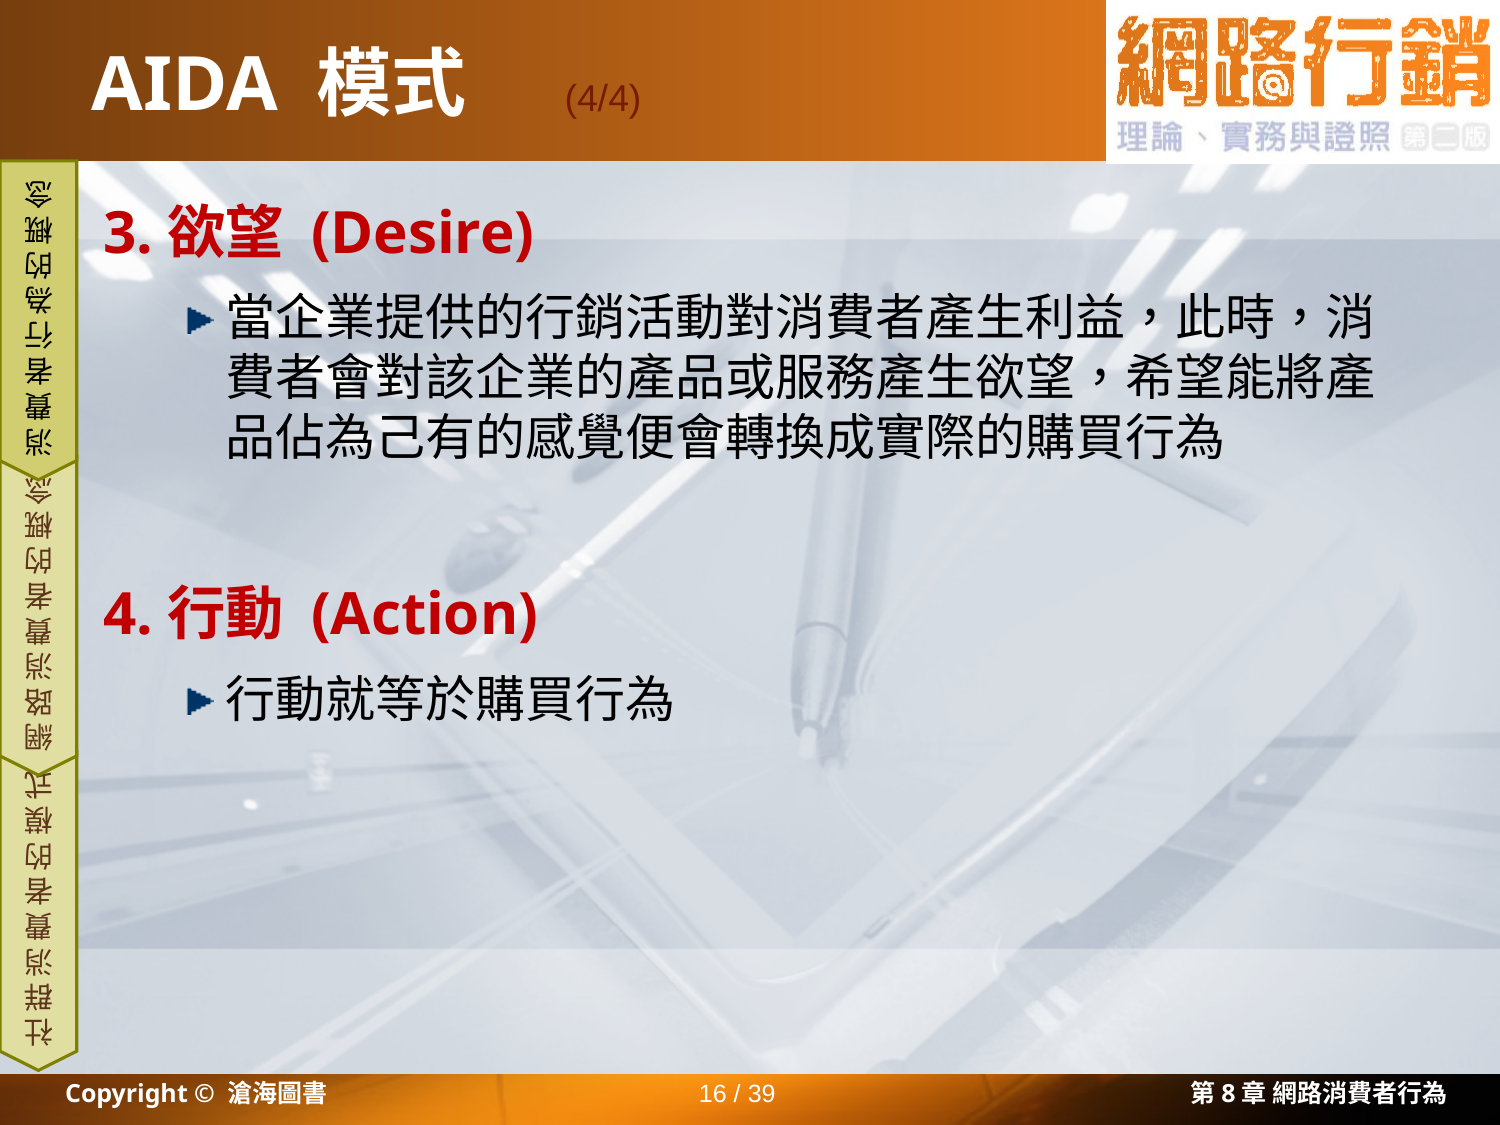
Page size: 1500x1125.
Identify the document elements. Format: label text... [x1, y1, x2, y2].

title AIDA 模式 [76, 0, 1176, 162]
slide_number 16 / 39 [562, 1070, 913, 1114]
picture [1106, 0, 1500, 164]
footer 第8章 網路消費者行為 [1012, 1070, 1463, 1114]
text_box 社群消費者的模式 [0, 757, 77, 1071]
text_box 消費者行為的概念 [0, 160, 77, 480]
text_box 網路消費者的概念 [0, 461, 77, 776]
slide_number Copyright © 滄海圖書 [49, 1070, 501, 1119]
picture [0, 1074, 1500, 1125]
list 3.欲望 (Desire) 當企業提供的行銷活動對消費者產生利益，此時，消費者會對該企業的產品或服務產生欲望，希望能將產品佔為己有的感覺便會轉換成實際的購買行為 4.行動 (Action) 行動就等於購買行為 [88, 187, 1426, 1051]
picture [178, 679, 214, 715]
picture [178, 298, 214, 334]
text_box (4/4) [549, 66, 657, 127]
